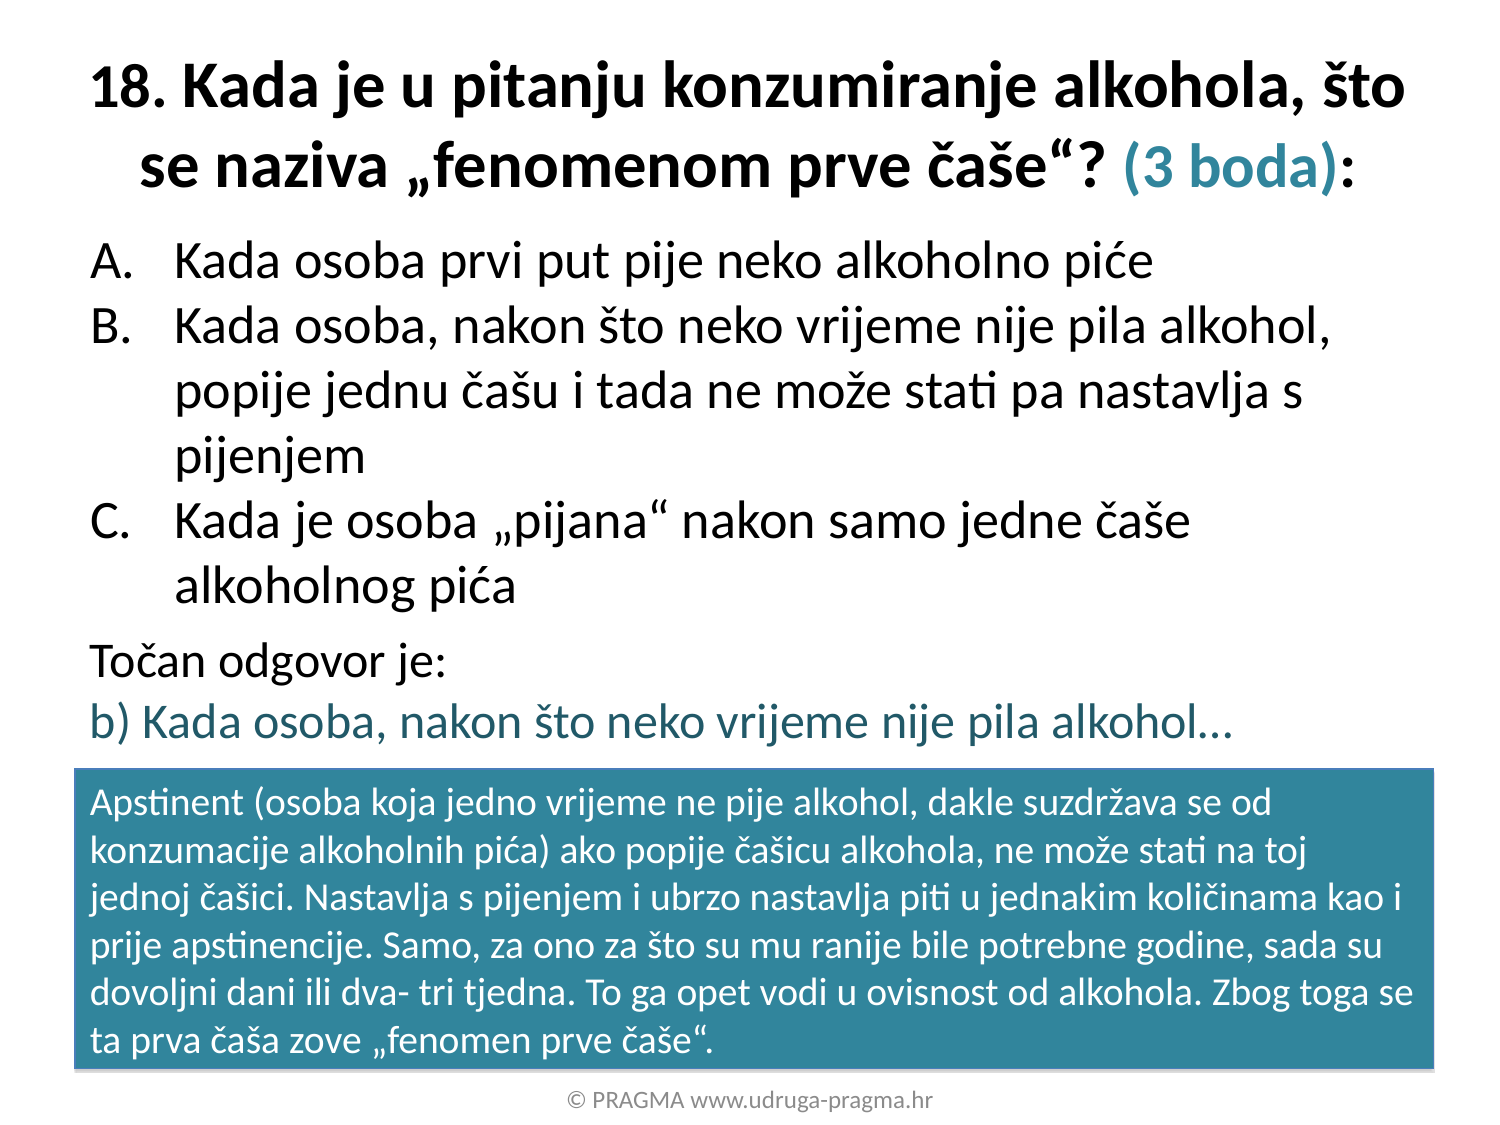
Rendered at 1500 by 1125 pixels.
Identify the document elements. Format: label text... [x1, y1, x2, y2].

title 18. Kada je u pitanju konzumiranje alkohola, što se naziva „fenomenom prve čaše“? (3 boda): [44, 14, 1452, 228]
text_box b) Kada osoba, nakon što neko vrijeme nije pila alkohol… [74, 680, 1469, 756]
text_box Točan odgovor je: [74, 620, 772, 680]
text_box Apstinent (osoba koja jedno vrijeme ne pije alkohol, dakle suzdržava se od konzumacije alkoholnih pića) ako popije čašicu alkohola, ne može stati na toj jednoj čašici. Nastavlja s pijenjem i ubrzo nastavlja piti u jednakim količinama kao i prije apstinencije. Samo, za ono za što su mu ranije bile potrebne godine, sada su dovoljni dani ili dva- tri tjedna. To ga opet vodi u ovisnost od alkohola. Zbog toga se ta prva čaša zove „fenomen prve čaše“. [75, 768, 1434, 1069]
footer © PRAGMA www.udruga-pragma.hr [512, 1071, 988, 1125]
list Kada osoba prvi put pije neko alkoholno piće Kada osoba, nakon što neko vrijeme nije pila alkohol, popije jednu čašu i tada ne može stati pa nastavlja s pijenjem Kada je osoba „pijana“ nakon samo jedne čaše alkoholnog pića [75, 216, 1425, 636]
